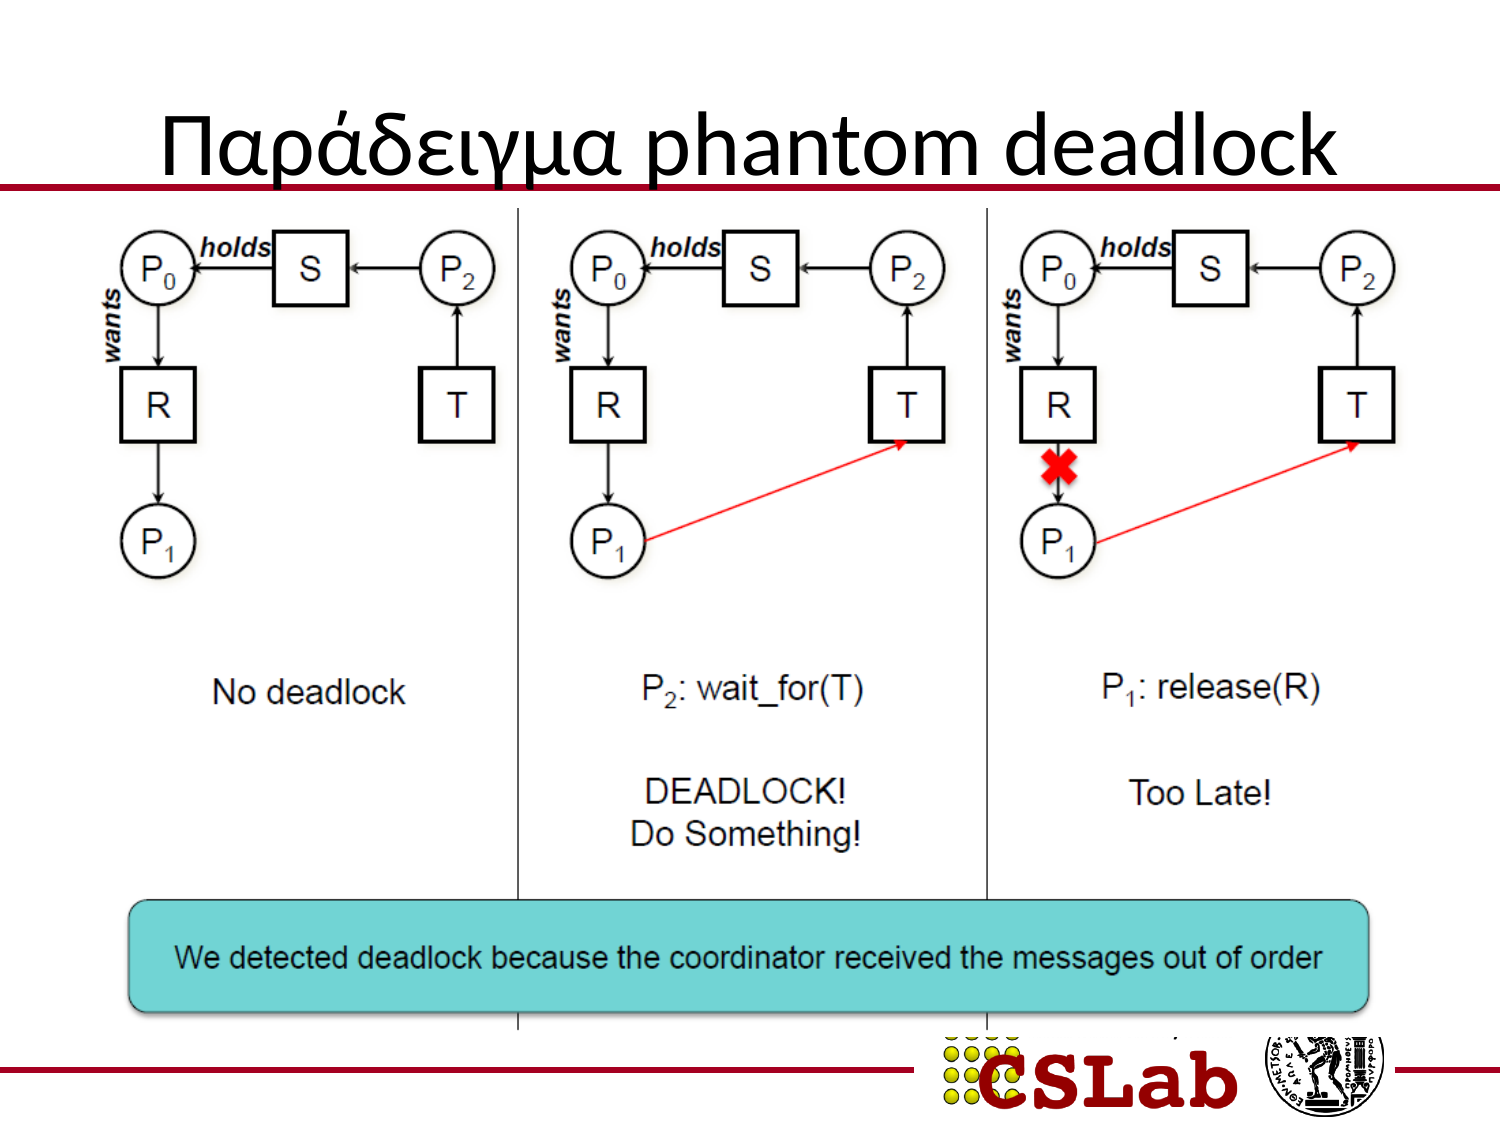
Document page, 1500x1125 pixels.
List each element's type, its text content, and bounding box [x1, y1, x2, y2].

title Παράδειγμα phantom deadlock [74, 44, 1426, 233]
picture [88, 207, 1412, 1118]
